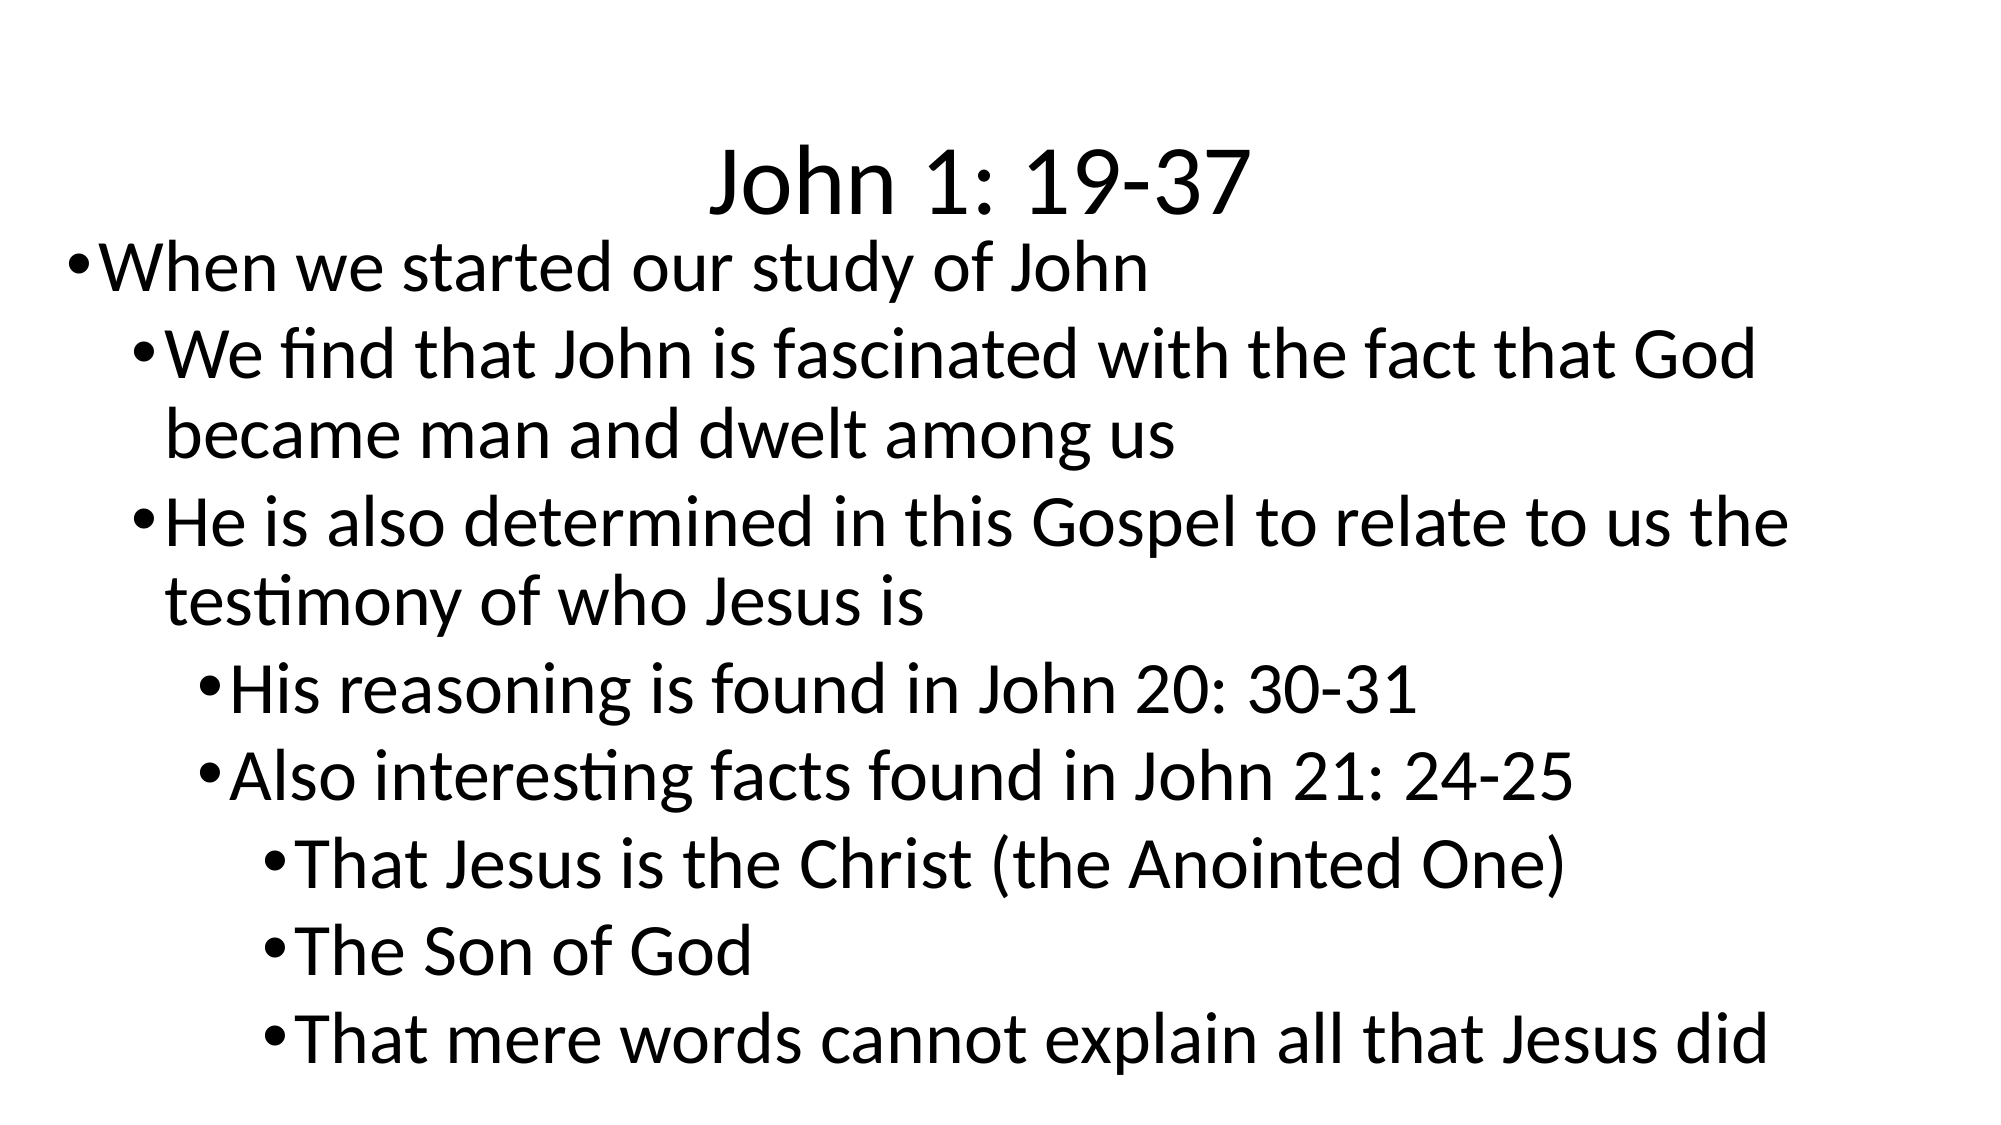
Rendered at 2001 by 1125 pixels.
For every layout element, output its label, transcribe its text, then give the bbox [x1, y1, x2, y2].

list When we started our study of John We find that John is fascinated with the fact that God became man and dwelt among us He is also determined in this Gospel to relate to us the testimony of who Jesus is His reasoning is found in John 20: 30-31 Also interesting facts found in John 21: 24-25 That Jesus is the Christ (the Anointed One) The Son of God That mere words cannot explain all that Jesus did [51, 219, 1912, 1103]
title John 1: 19-37 [51, 59, 1912, 219]
